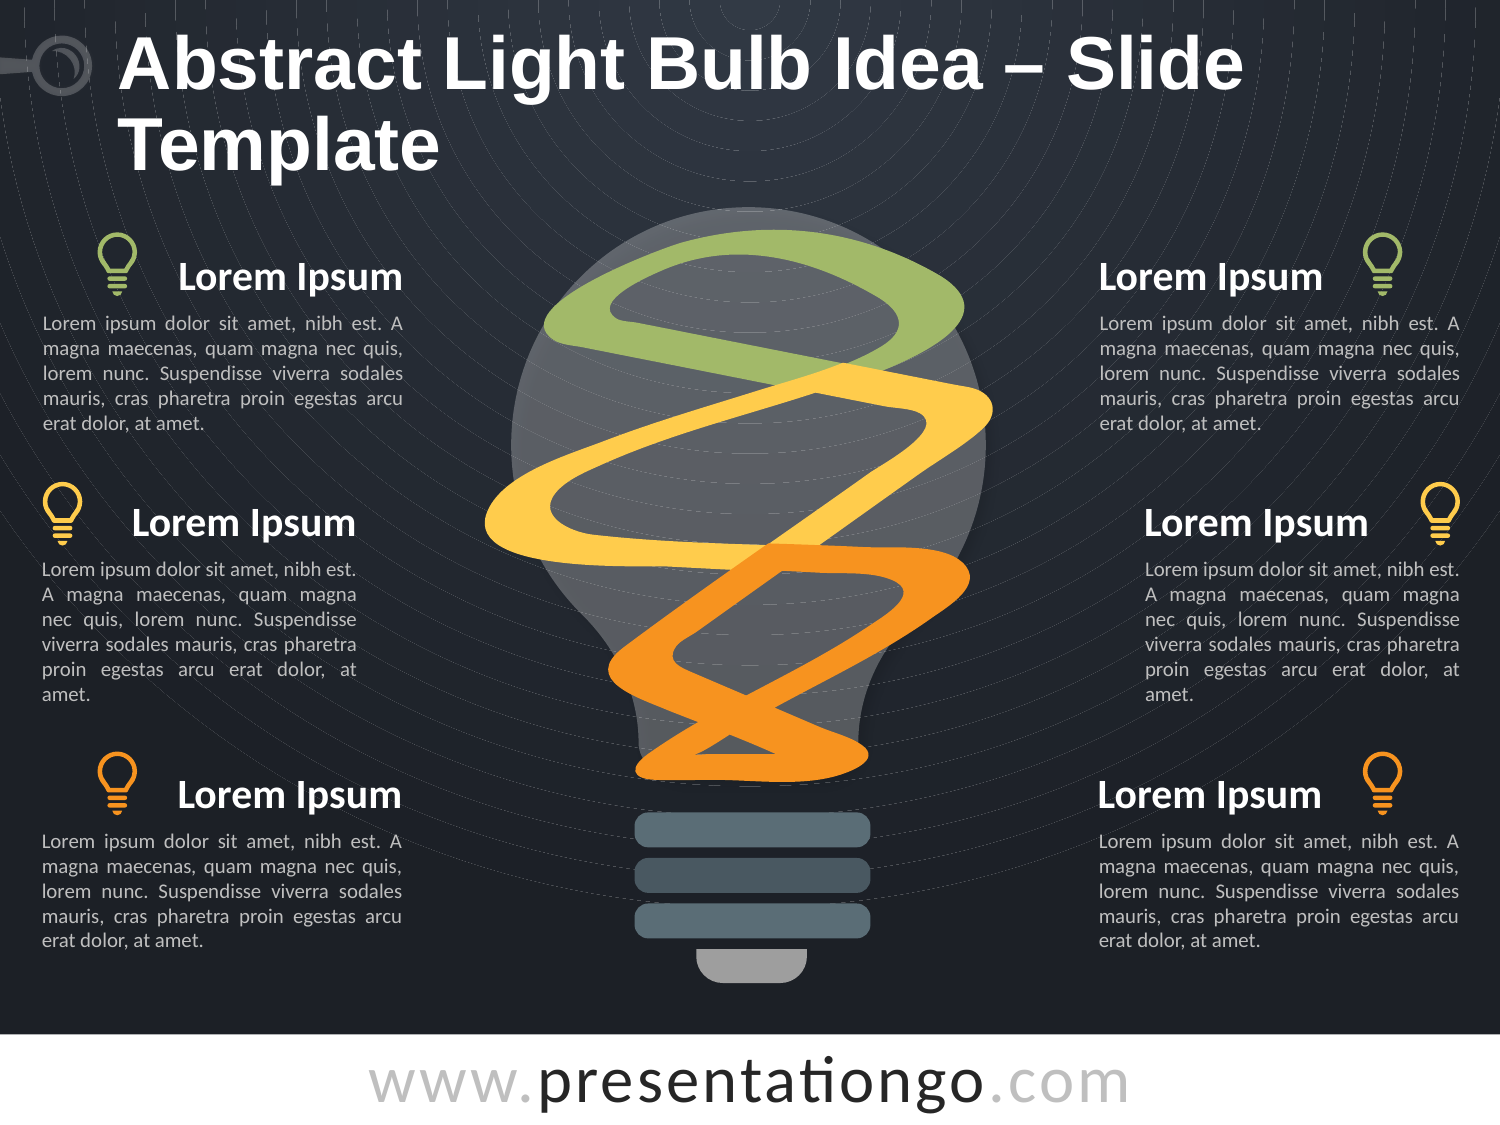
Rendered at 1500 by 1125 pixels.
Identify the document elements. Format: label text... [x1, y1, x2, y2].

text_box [41, 240, 404, 444]
text_box [1368, 751, 1398, 758]
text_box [1097, 758, 1459, 962]
text_box [50, 481, 75, 486]
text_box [1098, 240, 1460, 444]
text_box [101, 232, 133, 240]
text_box [102, 751, 132, 758]
text_box [1428, 481, 1453, 486]
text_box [40, 758, 403, 962]
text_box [1144, 486, 1460, 715]
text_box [40, 486, 357, 715]
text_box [484, 207, 993, 984]
title Abstract Light Bulb Idea – Slide Template [103, 17, 1397, 139]
text_box [1367, 232, 1399, 240]
